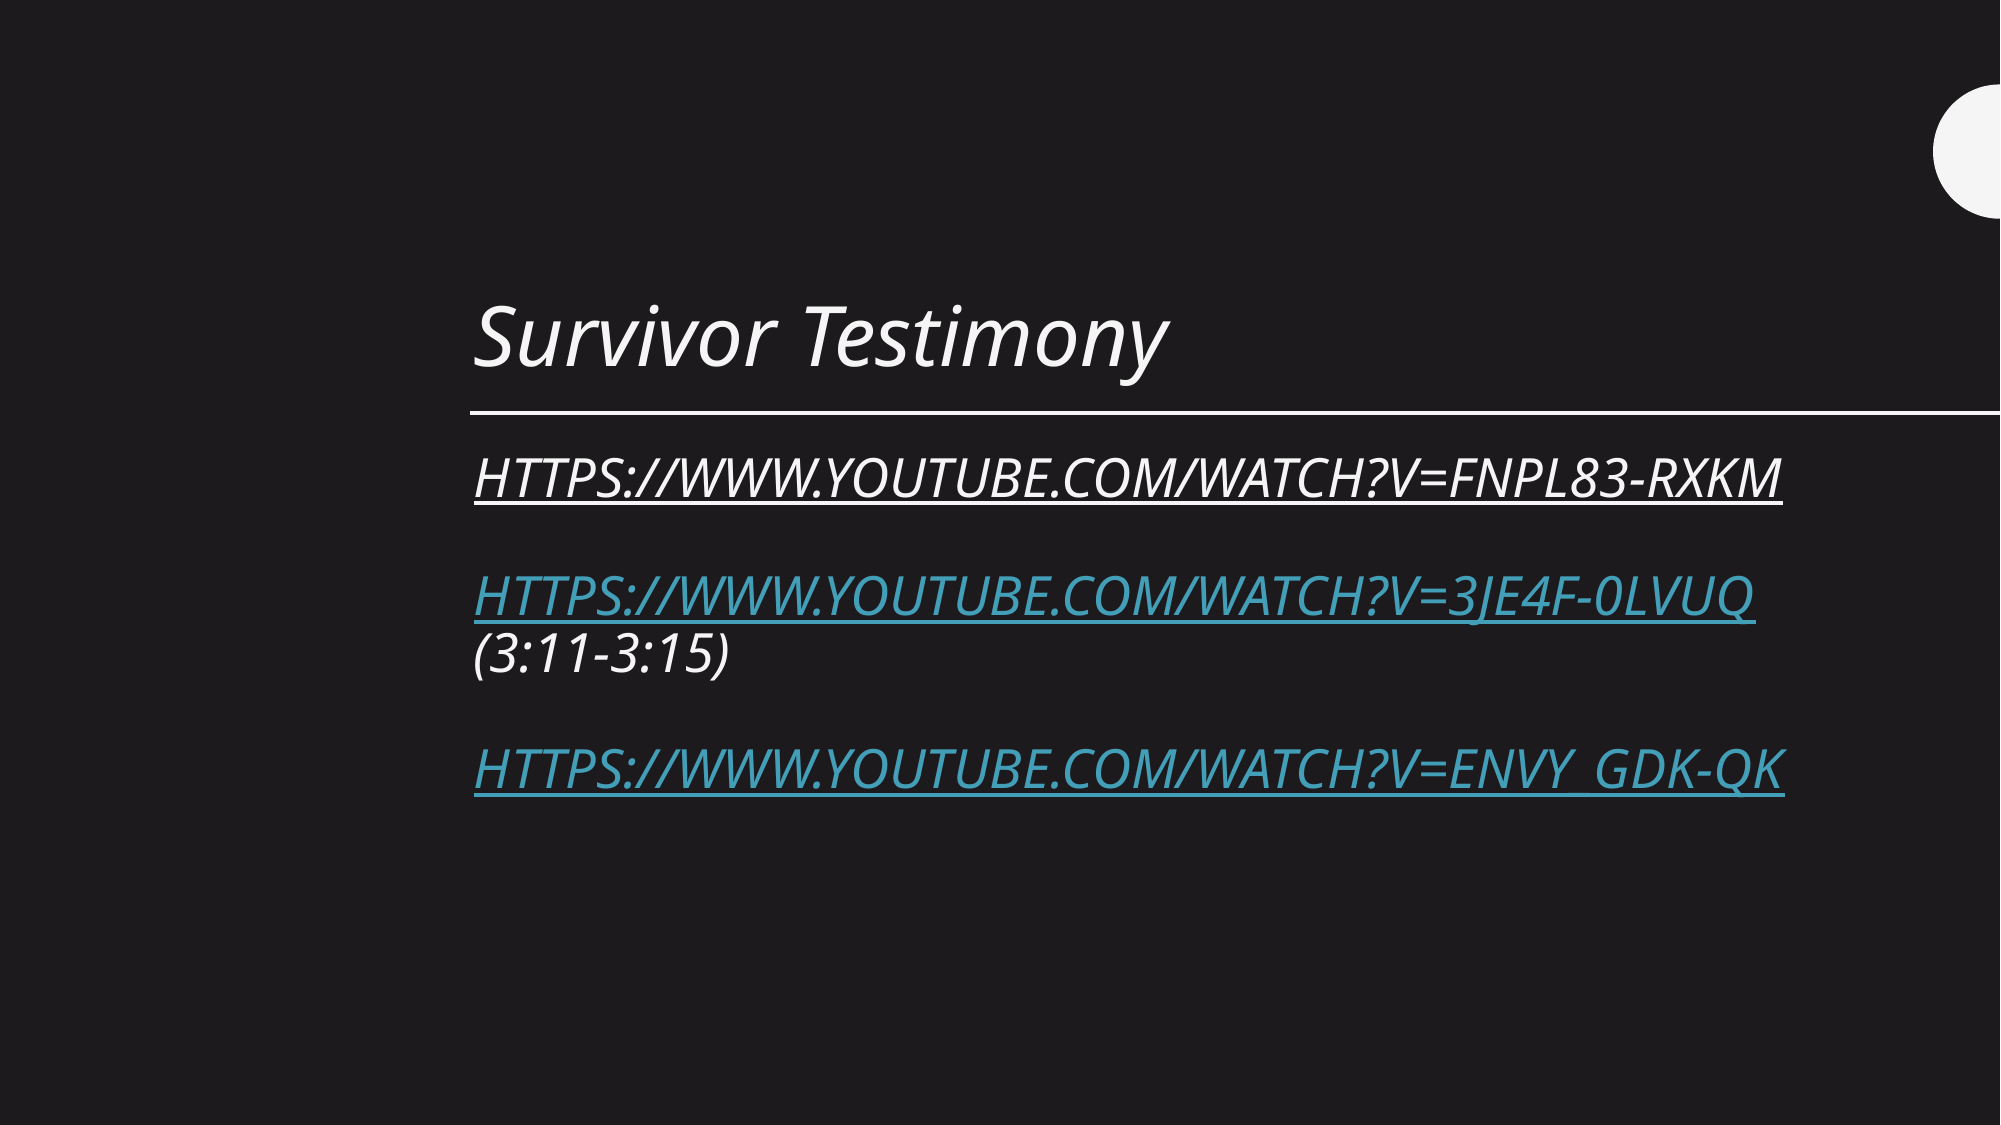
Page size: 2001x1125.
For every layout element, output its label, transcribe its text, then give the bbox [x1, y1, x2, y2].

text_box [1933, 84, 2000, 219]
title https://www.youtube.com/watch?v=fNpl83-rXKM https://www.youtube.com/watch?v=3JE4f-0lvuQ (3:11-3:15) https://www.youtube.com/watch?v=eNvY_GDK-Qk [458, 439, 1908, 1063]
text_box [0, 0, 2000, 1125]
list Survivor Testimony [458, 203, 1908, 391]
